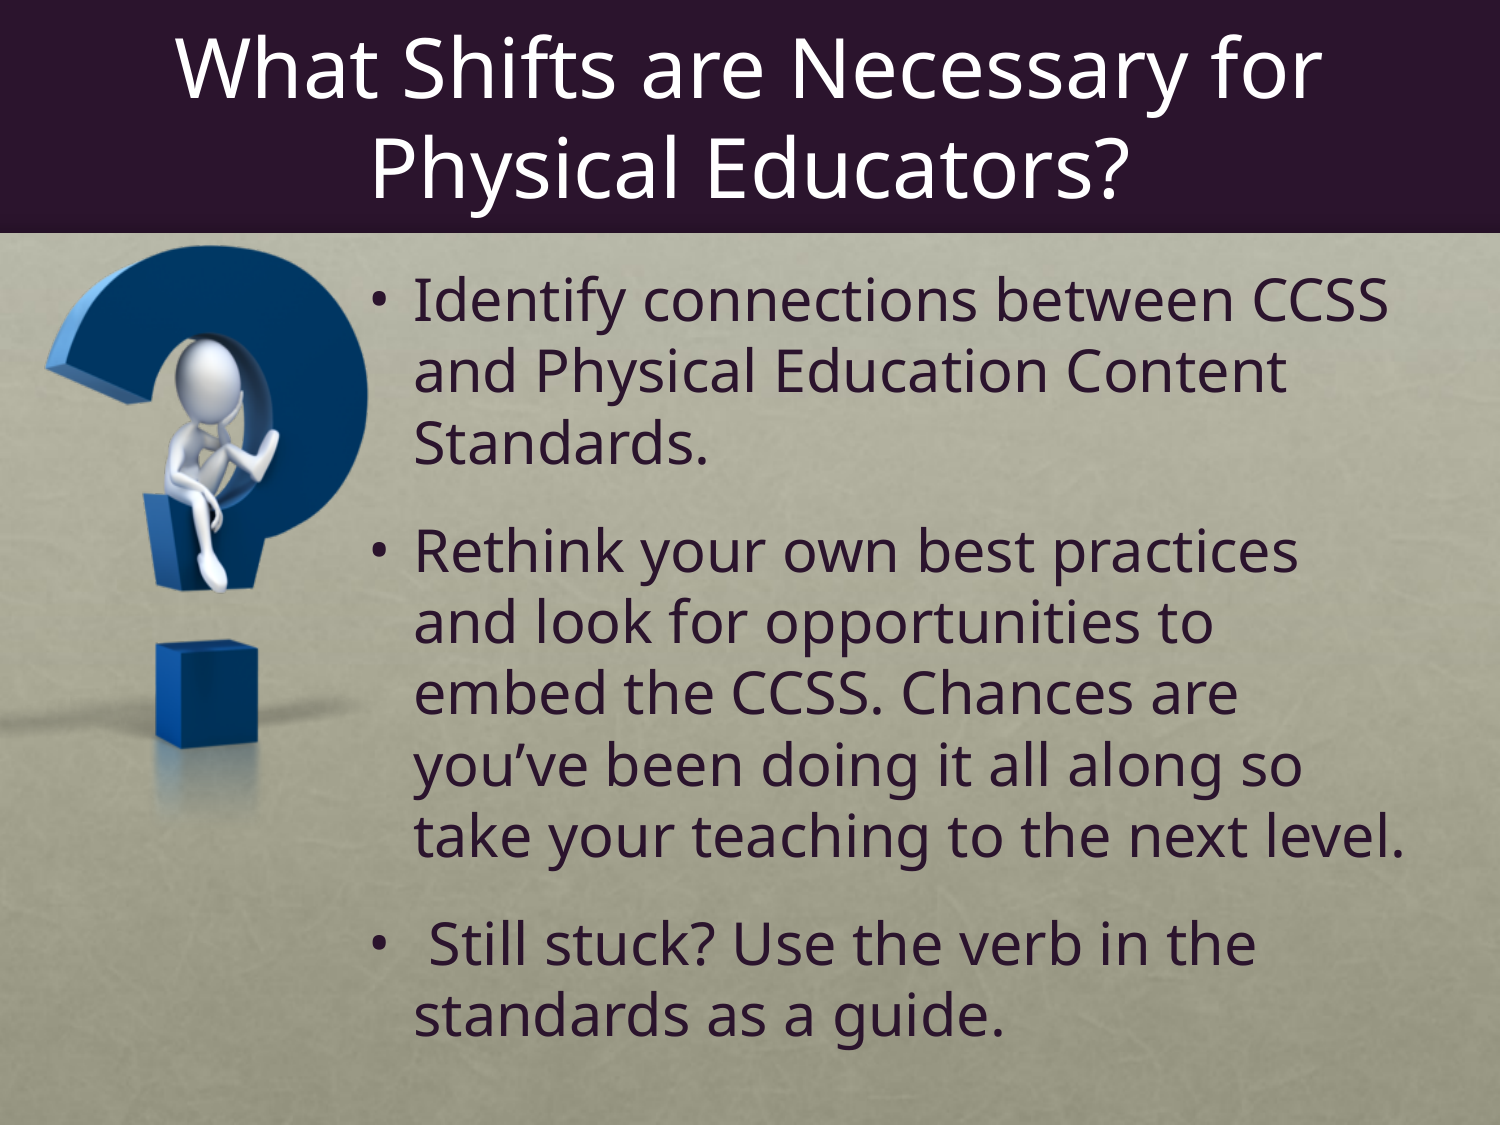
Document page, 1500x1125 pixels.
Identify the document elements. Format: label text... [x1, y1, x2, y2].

list Identify connections between CCSS and Physical Education Content Standards. Rethink your own best practices and look for opportunities to embed the CCSS. Chances are you’ve been doing it all along so take your teaching to the next level. Still stuck? Use the verb in the standards as a guide. [353, 254, 1425, 1083]
picture [0, 214, 1500, 1125]
title What Shifts are Necessary for Physical Educators? [127, 10, 1372, 221]
